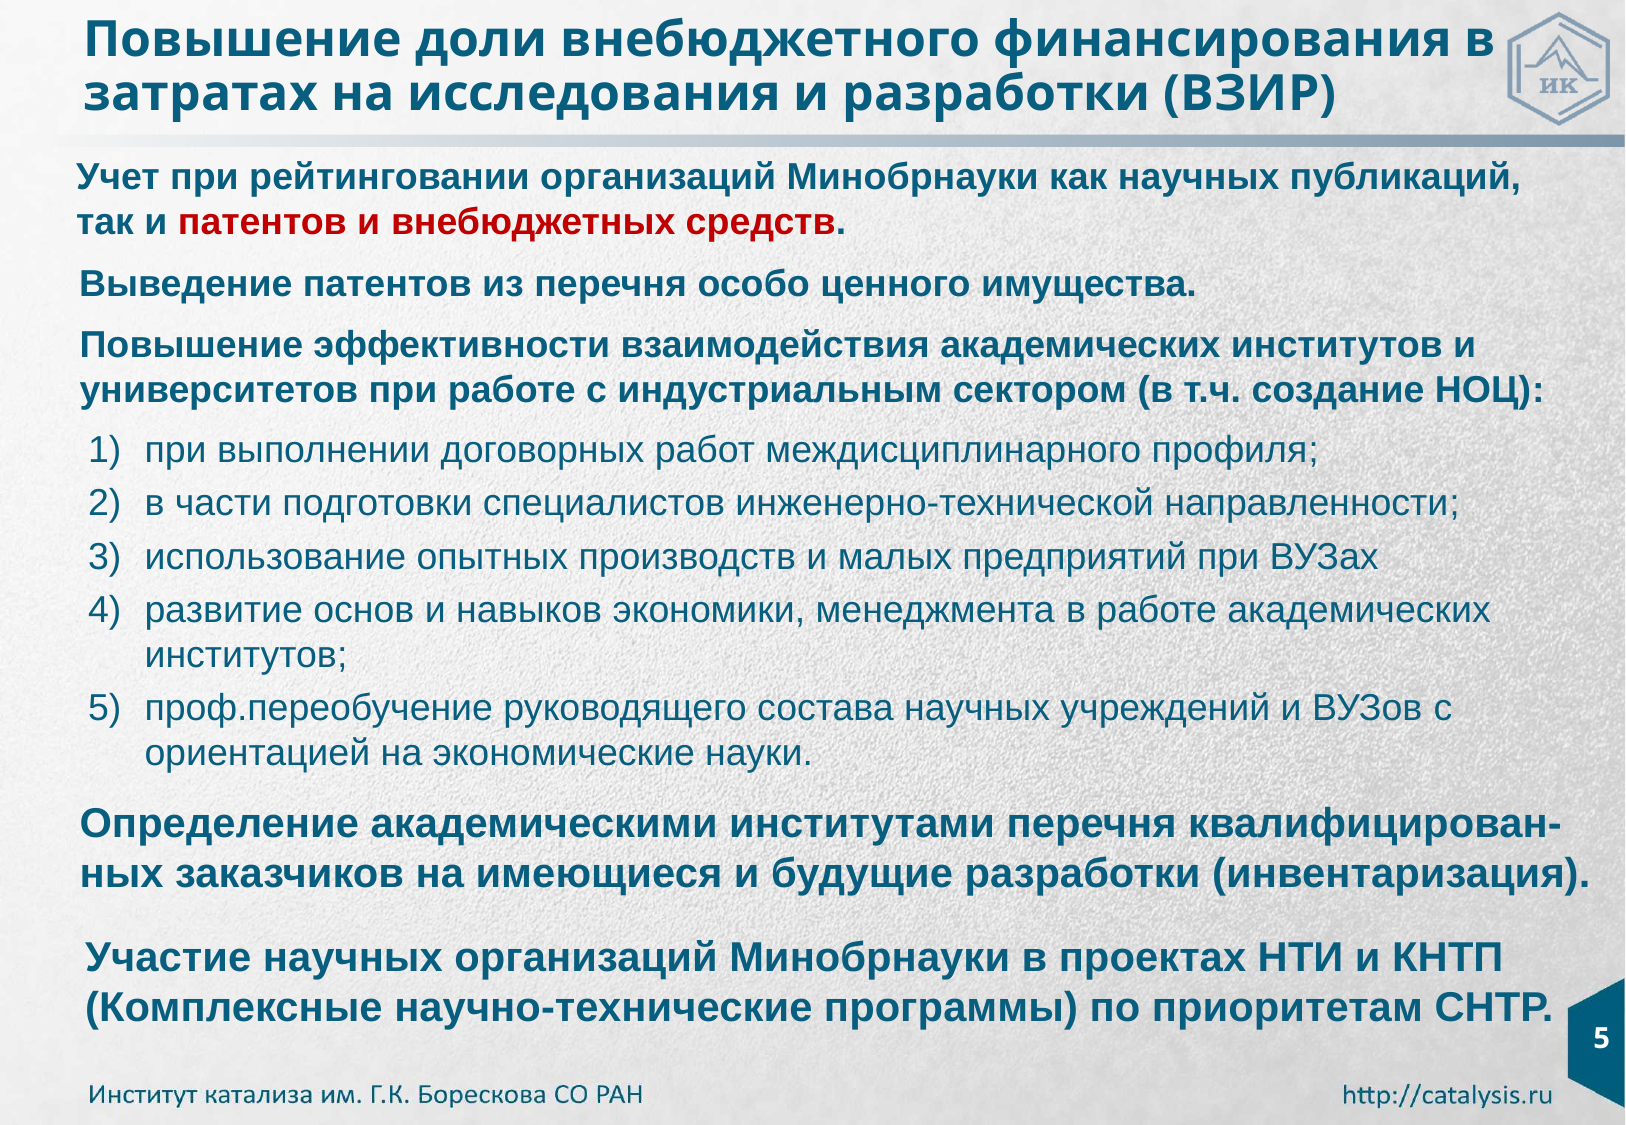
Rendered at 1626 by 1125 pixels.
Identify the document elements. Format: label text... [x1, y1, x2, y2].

title Повышение доли внебюджетного финансирования в затратах на исследования и разработки (ВЗИР) [68, 5, 1551, 80]
text_box Повышение эффективности взаимодействия академических институтов и университетов при работе с индустриальным сектором (в т.ч. создание НОЦ): [64, 313, 1600, 418]
slide_number 5 [1576, 1009, 1625, 1069]
text_box Участие научных организаций Минобрнауки в проектах НТИ и КНТП (Комплексные научно-технические программы) по приоритетам СНТР. [70, 922, 1606, 1037]
picture [0, 0, 1626, 1125]
text_box Учет при рейтинговании организаций Минобрнауки как научных публикаций, так и патентов и внебюджетных средств. [61, 147, 1597, 250]
text_box при выполнении договорных работ междисциплинарного профиля; в части подготовки специалистов инженерно-технической направленности; использование опытных производств и малых предприятий при ВУЗах развитие основ и навыков экономики, менеджмента в работе академических институтов; проф.переобучение руководящего состава научных учреждений и ВУЗов с ориентацией на экономические науки. [73, 418, 1565, 781]
text_box Выведение патентов из перечня особо ценного имущества. [64, 251, 1600, 312]
text_box Определение академическими институтами перечня квалифицирован-ных заказчиков на имеющиеся и будущие разработки (инвентаризация). [64, 788, 1610, 904]
